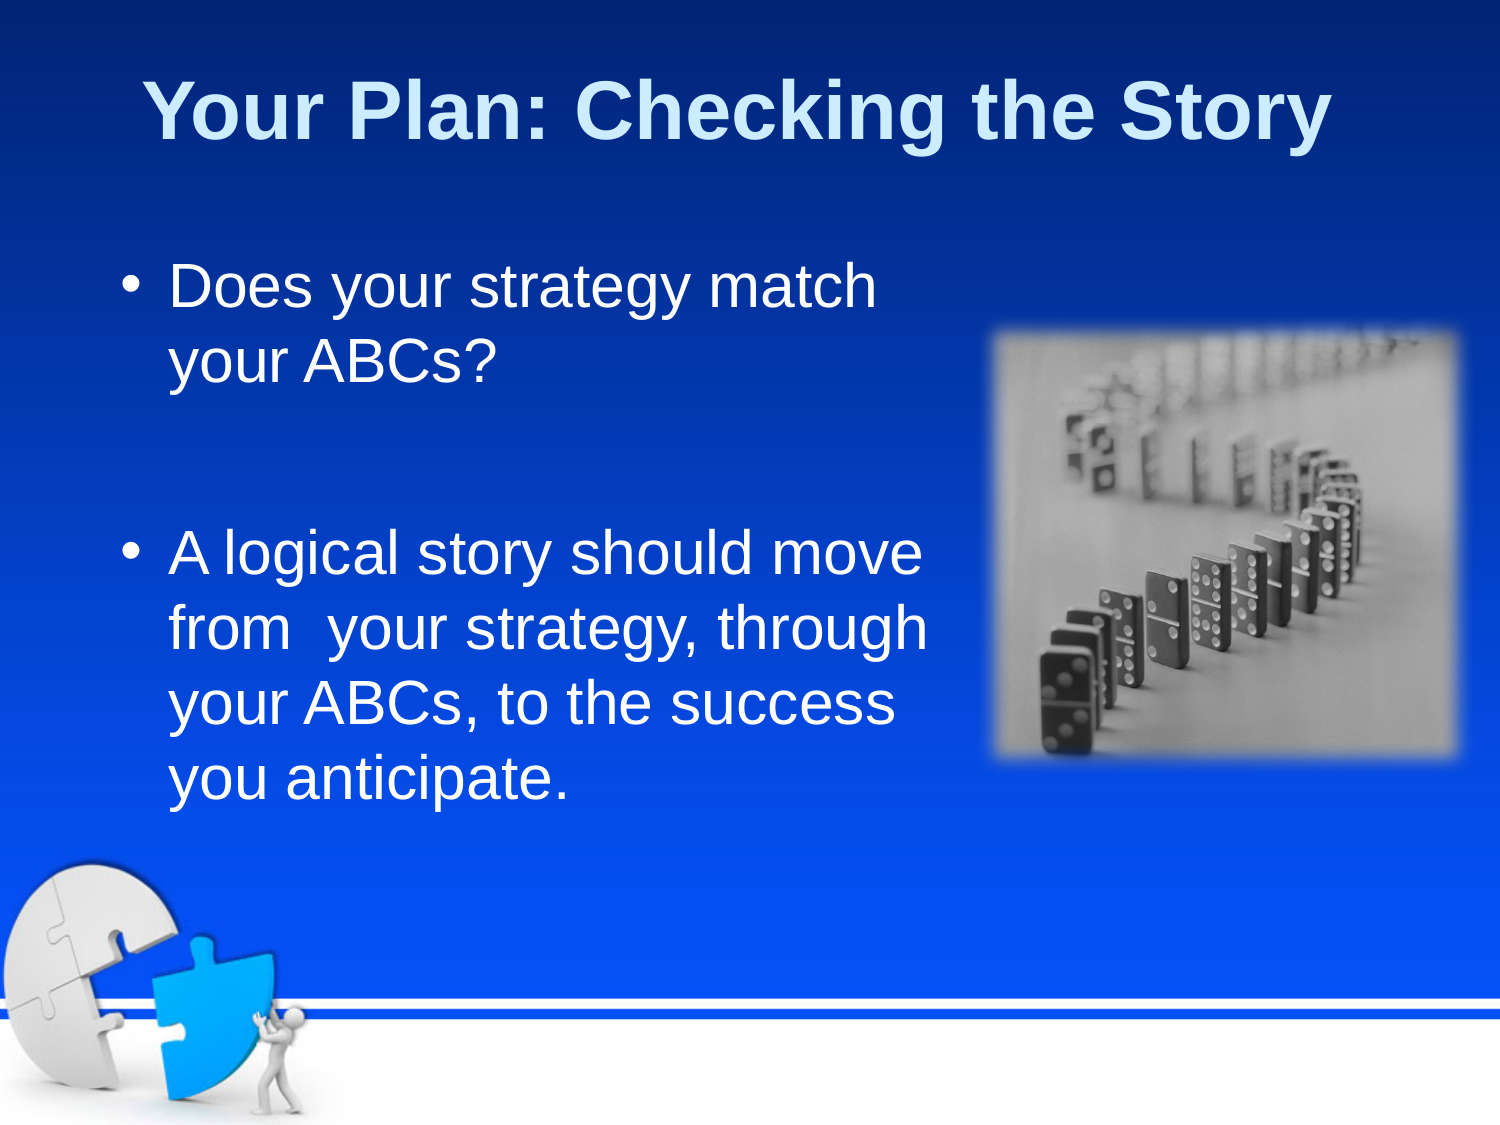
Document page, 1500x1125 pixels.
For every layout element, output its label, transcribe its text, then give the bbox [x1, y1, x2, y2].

title Your Plan: Checking the Story [112, 0, 1363, 213]
list Does your strategy match your ABCs? A logical story should move from your strategy, through your ABCs, to the success you anticipate. [87, 237, 1001, 913]
picture [0, 0, 1500, 1125]
